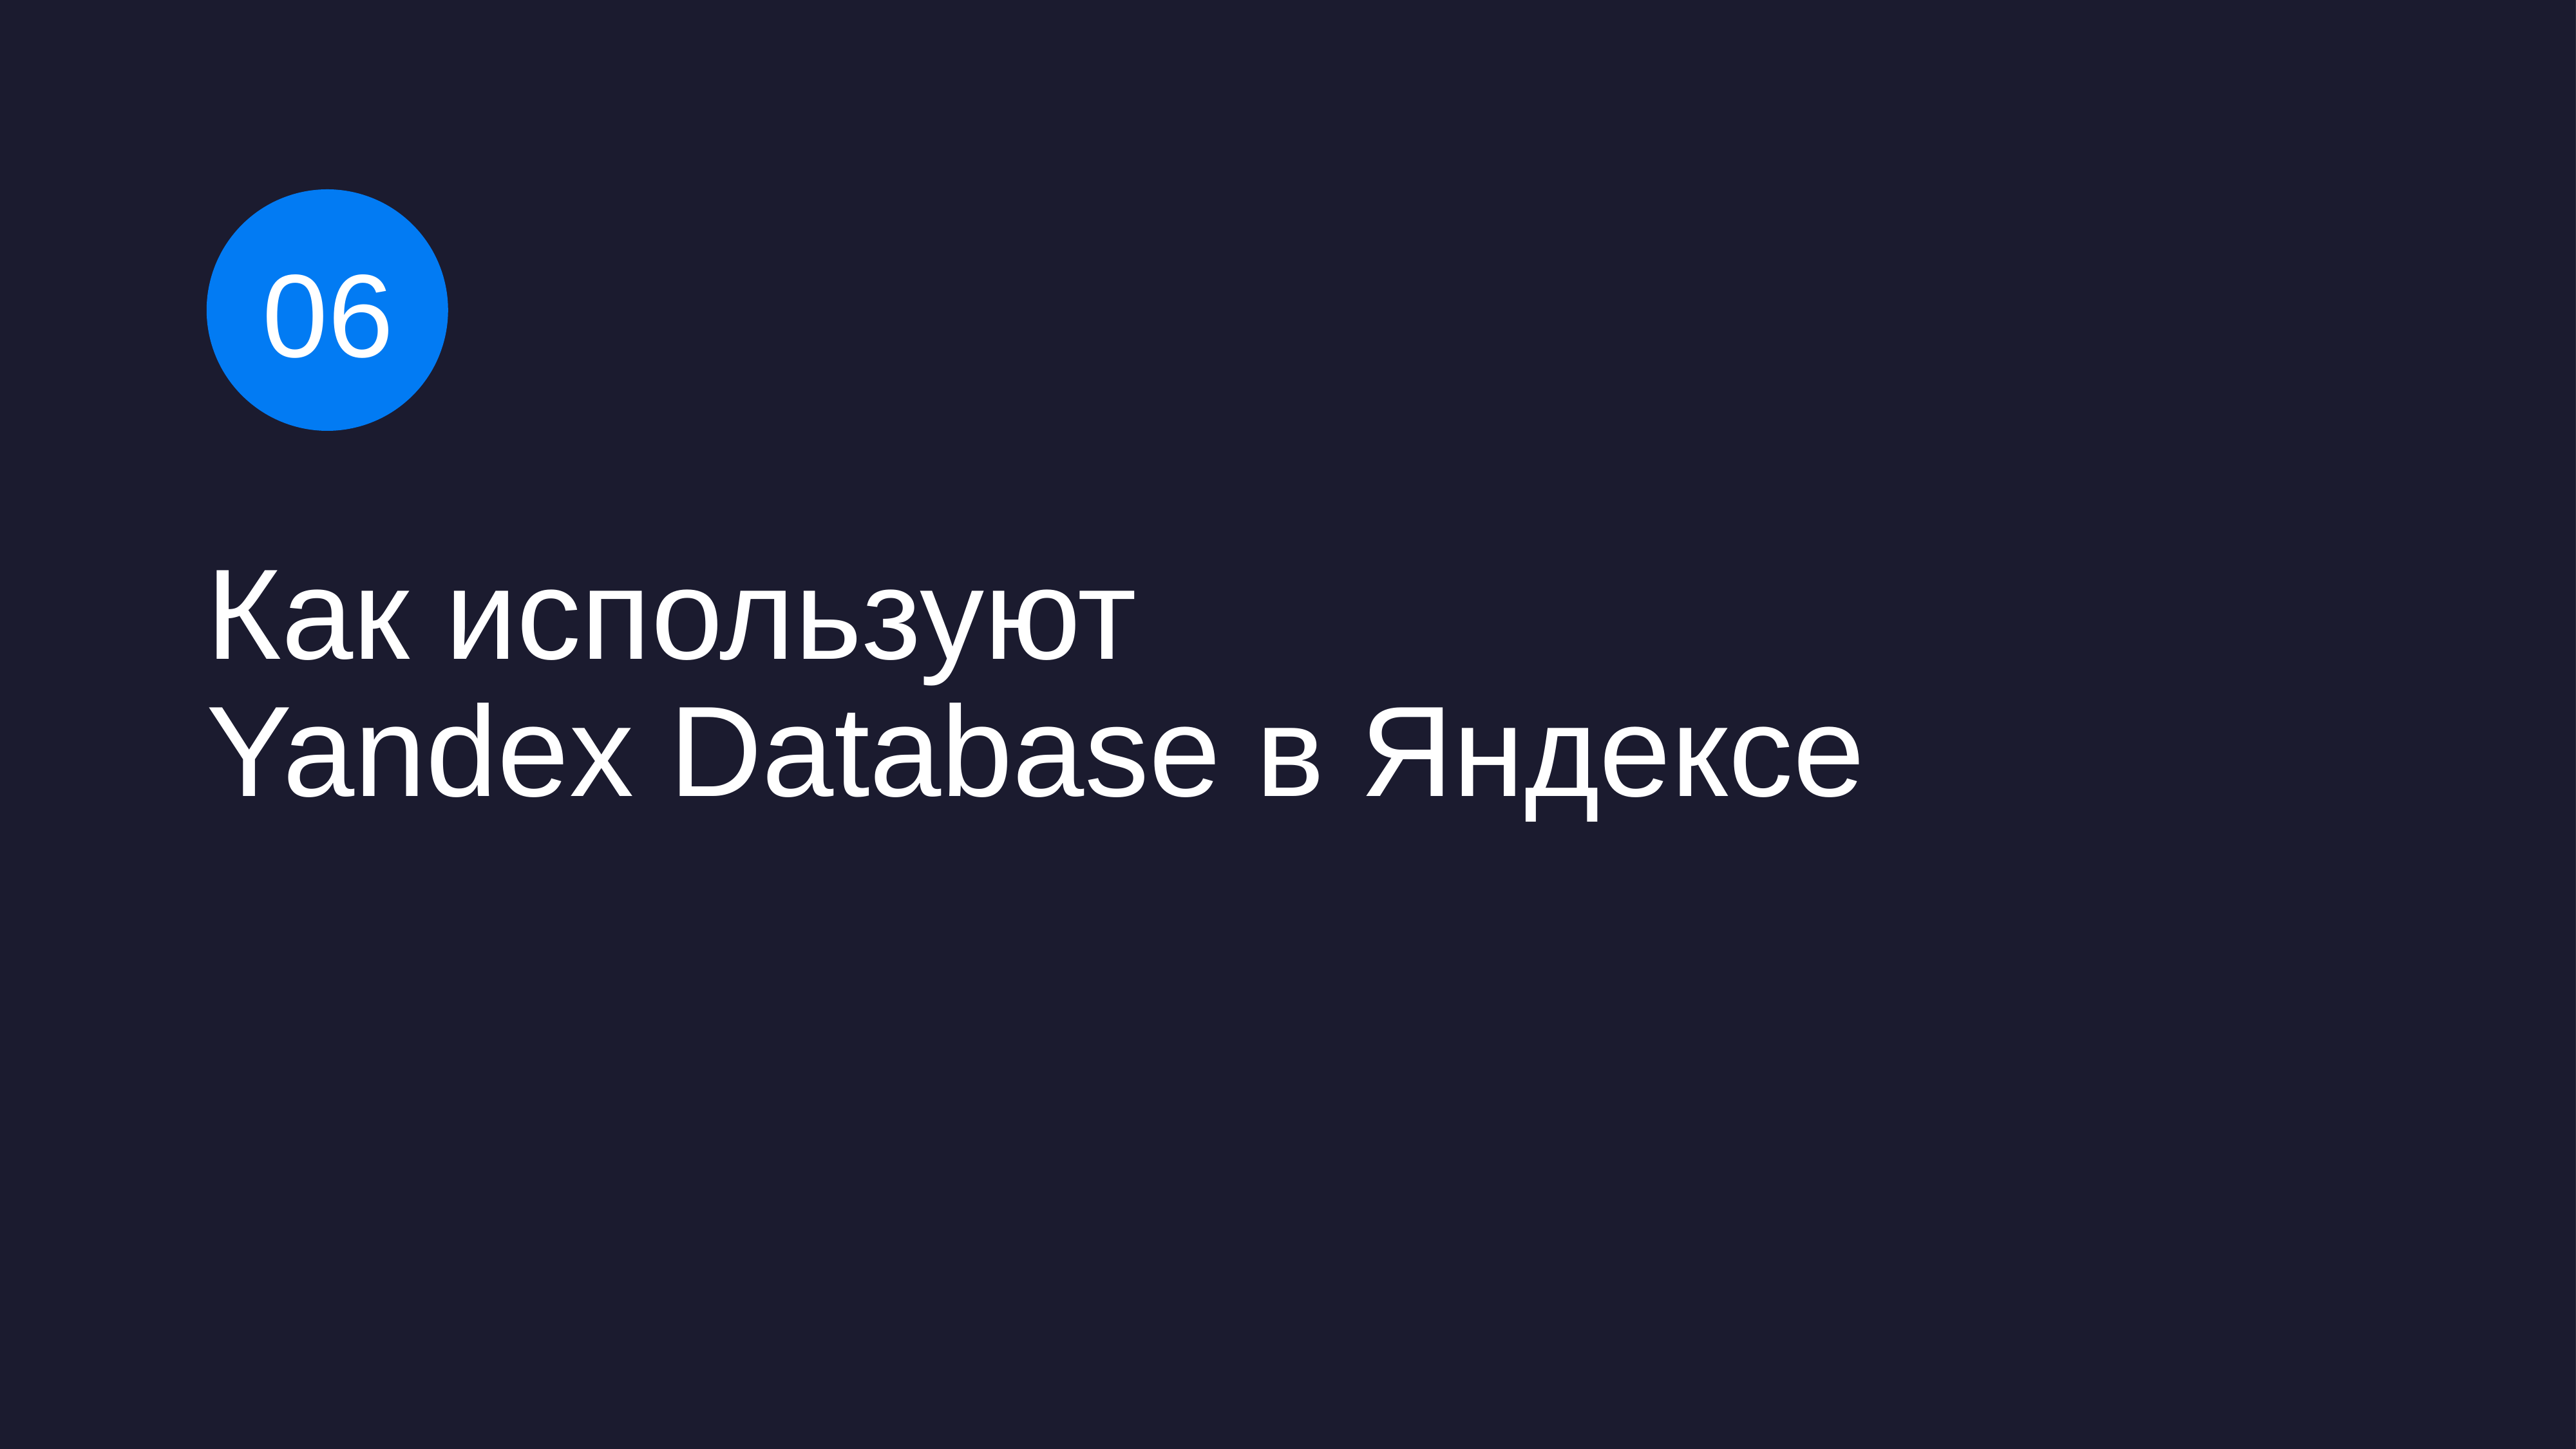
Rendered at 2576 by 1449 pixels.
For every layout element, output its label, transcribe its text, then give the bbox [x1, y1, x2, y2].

list 06 [207, 189, 448, 431]
title Как используют Yandex Database в Яндексе [206, 426, 2217, 828]
